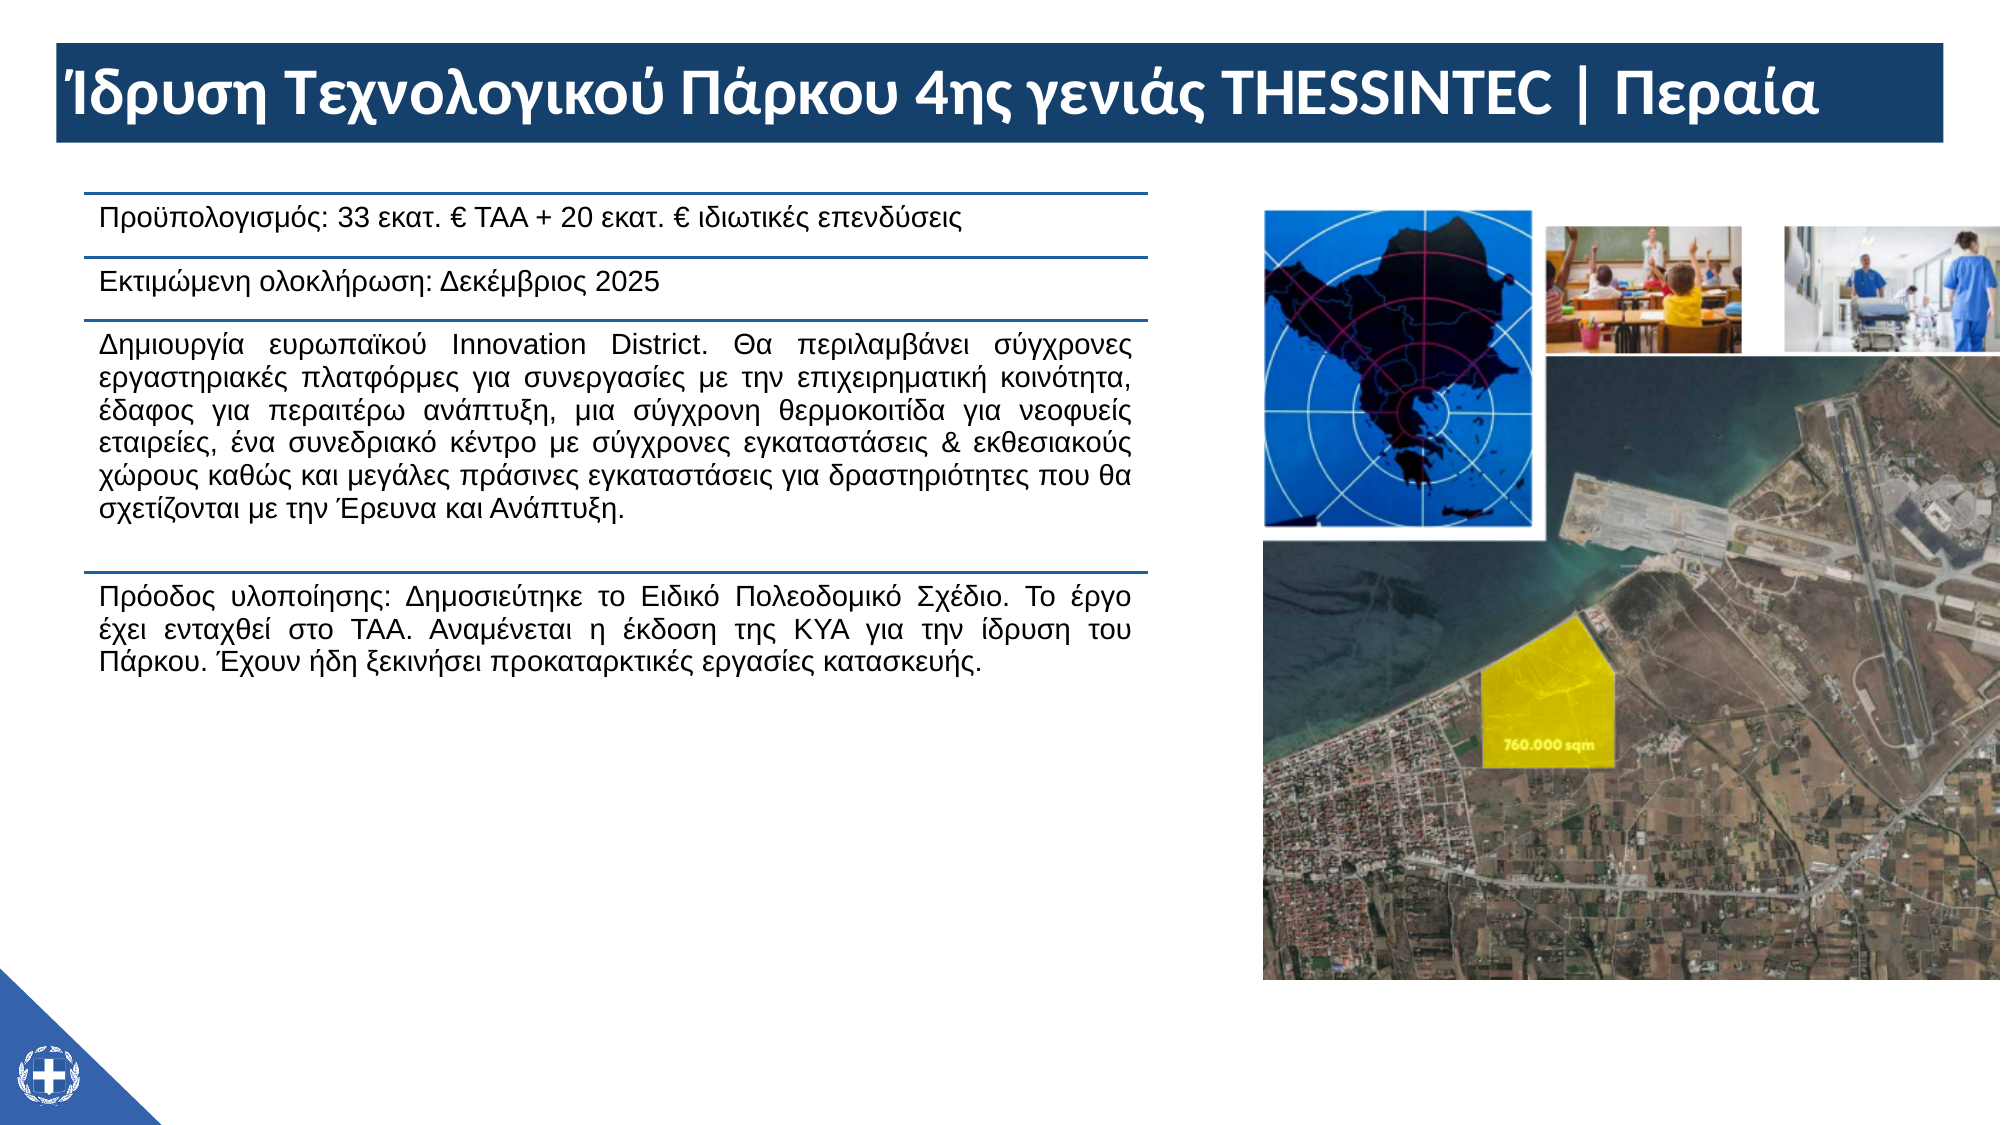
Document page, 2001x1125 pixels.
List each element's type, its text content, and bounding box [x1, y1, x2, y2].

picture [17, 1045, 80, 1106]
picture [1262, 208, 2000, 980]
table_header Προϋπολογισμός: 33 εκατ. € ΤΑΑ + 20 εκατ. € ιδιωτικές επενδύσεις [84, 195, 1148, 256]
table_cell Δημιουργία ευρωπαϊκού Innovation District. Θα περιλαμβάνει σύγχρονες εργαστηριακές πλατφόρμες για συνεργασίες με την επιχειρηματική κοινότητα, έδαφος για περαιτέρω ανάπτυξη, μια σύγχρονη θερμοκοιτίδα για νεοφυείς εταιρείες, ένα συνεδριακό κέντρο με σύγχρονες εγκαταστάσεις & εκθεσιακούς χώρους καθώς και μεγάλες πράσινες εγκαταστάσεις για δραστηριότητες που θα σχετίζονται με την Έρευνα και Ανάπτυξη. [84, 322, 1148, 571]
table_cell Πρόοδος υλοποίησης: Δημοσιεύτηκε το Ειδικό Πολεοδομικό Σχέδιο. Το έργο έχει ενταχθεί στο ΤΑΑ. Αναμένεται η έκδοση της ΚΥΑ για την ίδρυση του Πάρκου. Έχουν ήδη ξεκινήσει προκαταρκτικές εργασίες κατασκευής. [84, 574, 1148, 867]
title Ίδρυση Τεχνολογικού Πάρκου 4ης γενιάς THESSINTEC | Περαία [56, 43, 1944, 143]
table_cell Εκτιμώμενη ολοκλήρωση: Δεκέμβριος 2025 [84, 259, 1148, 319]
